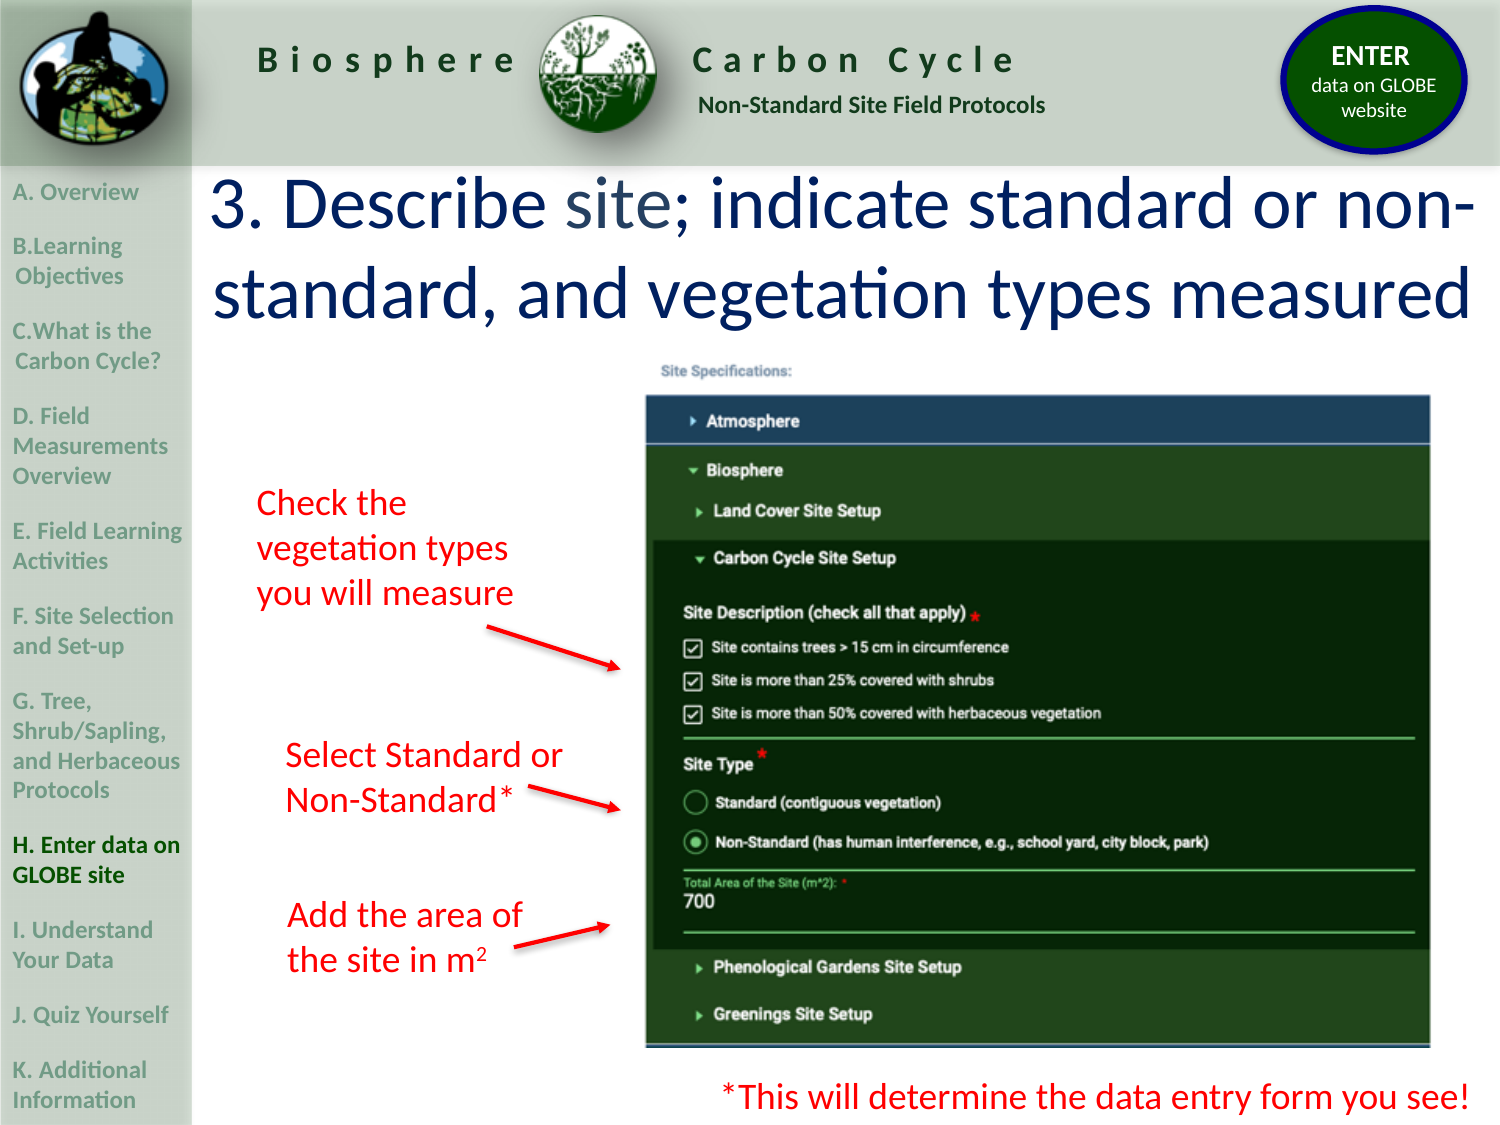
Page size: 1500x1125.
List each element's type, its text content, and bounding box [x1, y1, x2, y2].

text_box 3. Describe site; indicate standard or non-standard, and vegetation types measured [179, 146, 1500, 332]
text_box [241, 347, 1443, 1049]
text_box *This will determine the data entry form you see! [704, 1064, 1500, 1125]
picture [0, 0, 1500, 1124]
